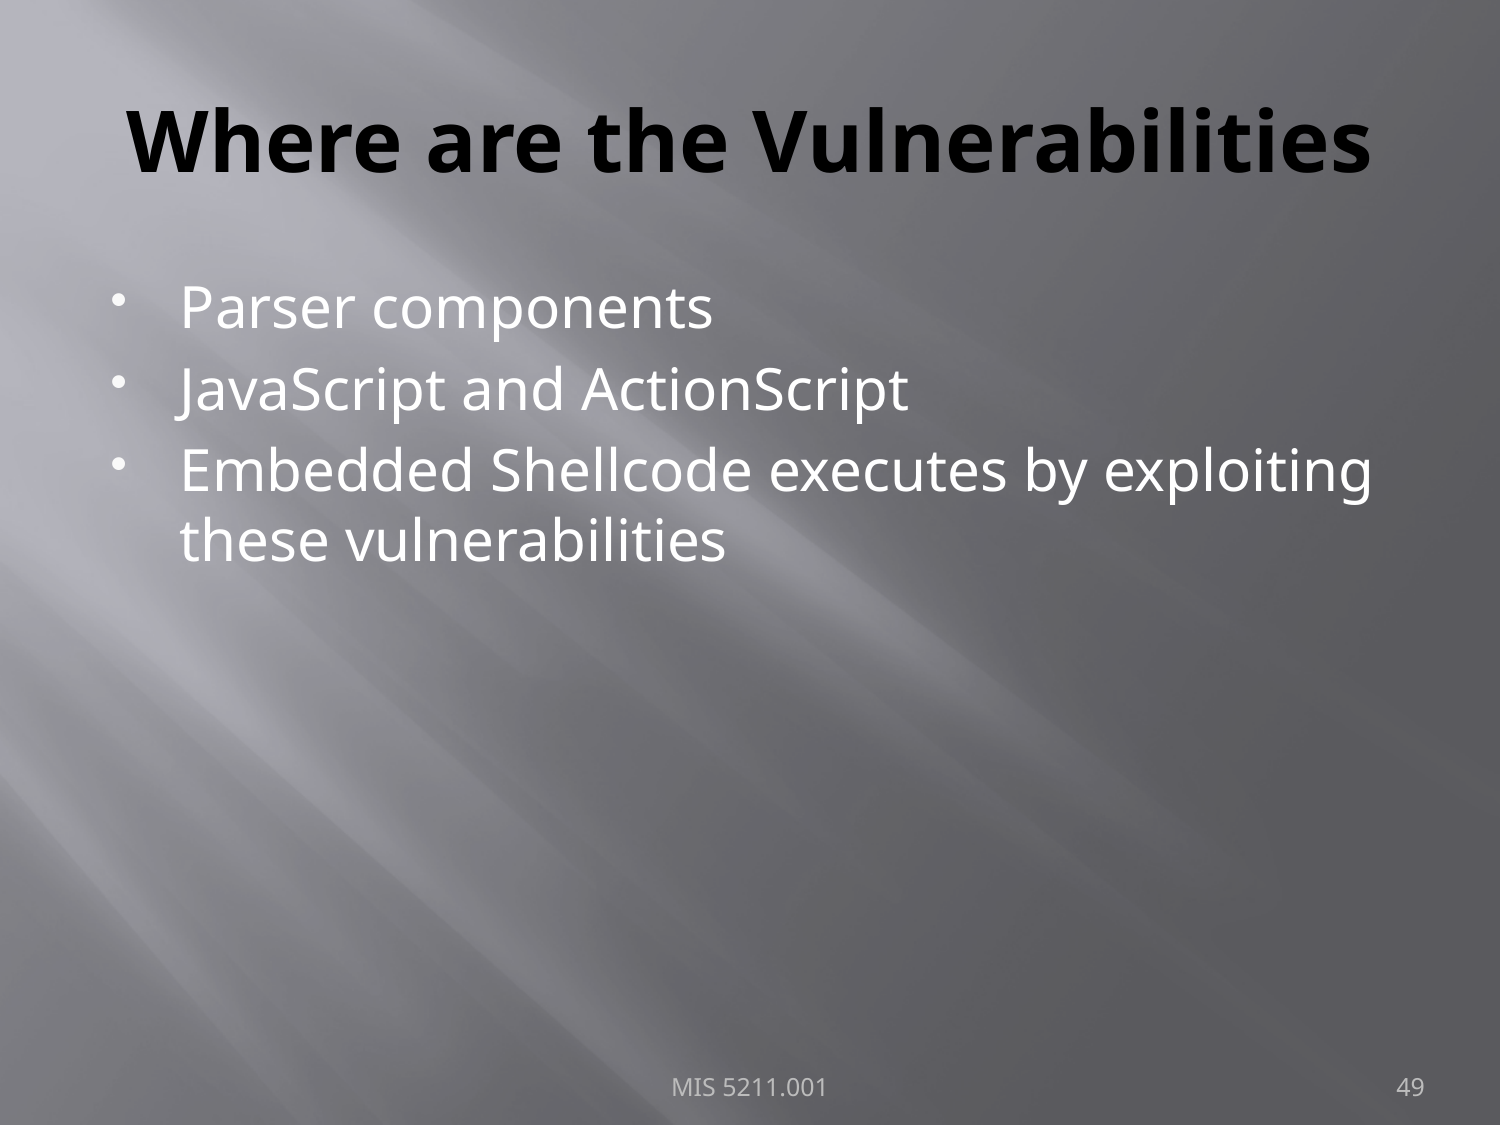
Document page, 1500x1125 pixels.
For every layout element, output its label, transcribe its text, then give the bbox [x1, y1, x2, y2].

list Parser components JavaScript and ActionScript Embedded Shellcode executes by exploiting these vulnerabilities [75, 262, 1425, 1035]
footer MIS 5211.001 [512, 1052, 988, 1113]
title Where are the Vulnerabilities [75, 45, 1425, 233]
slide_number 49 [1299, 1052, 1425, 1113]
